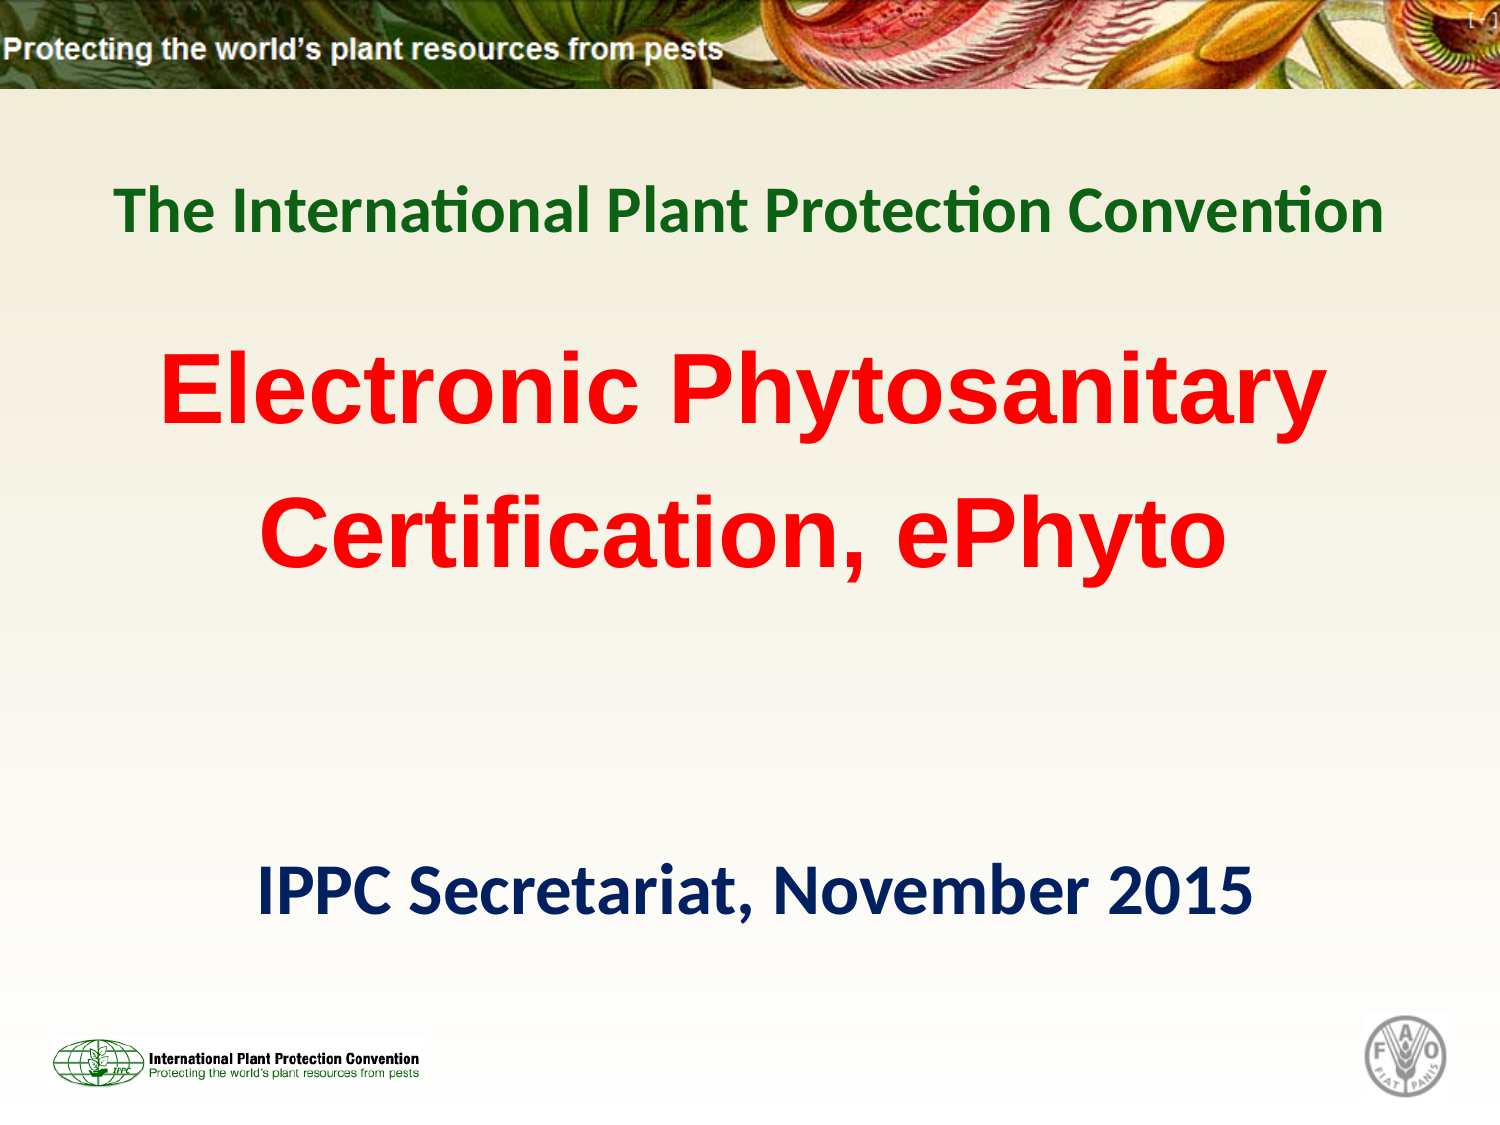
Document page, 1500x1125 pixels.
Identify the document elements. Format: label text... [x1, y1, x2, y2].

title The International Plant Protection Convention [24, 137, 1476, 276]
subtitle IPPC Secretariat, November 2015 [112, 824, 1401, 926]
picture [50, 1037, 425, 1092]
text_box Electronic Phytosanitary Certification, ePhyto [37, 312, 1450, 575]
picture [0, 0, 1500, 89]
